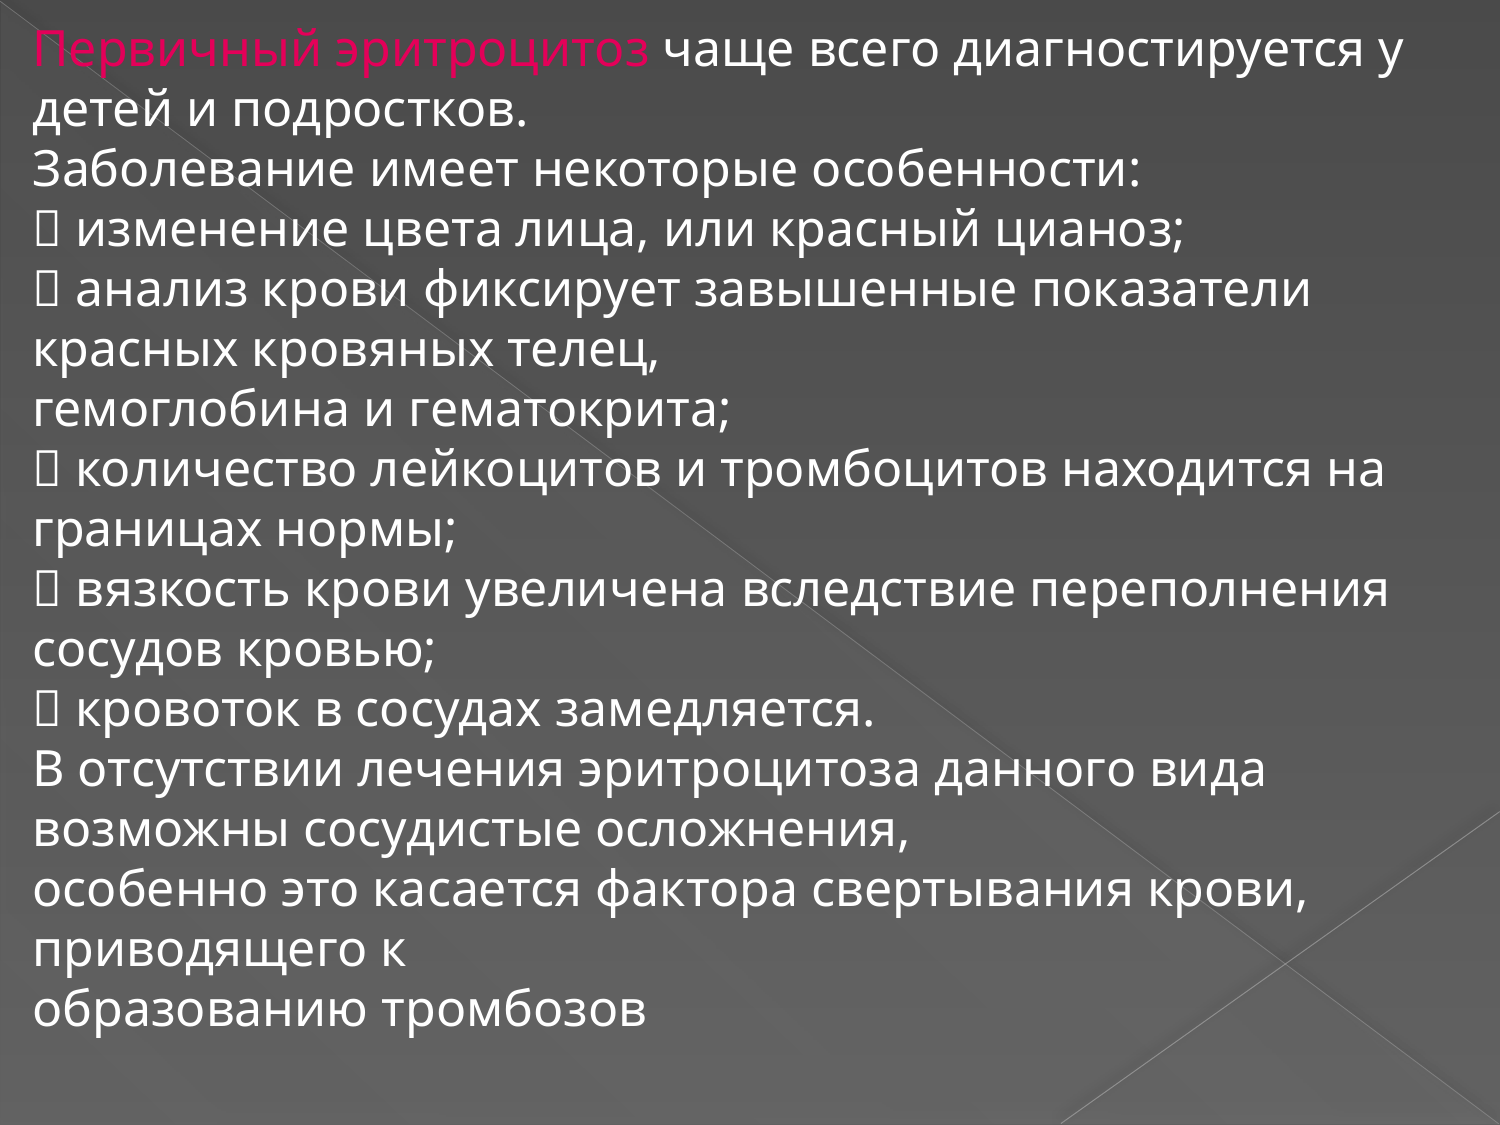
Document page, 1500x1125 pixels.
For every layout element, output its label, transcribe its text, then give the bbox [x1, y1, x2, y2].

text_box Первичный эритроцитоз чаще всего диагностируется у детей и подростков. Заболевание имеет некоторые особенности:  изменение цвета лица, или красный цианоз;  анализ крови фиксирует завышенные показатели красных кровяных телец, гемоглобина и гематокрита;  количество лейкоцитов и тромбоцитов находится на границах нормы;  вязкость крови увеличена вследствие переполнения сосудов кровью;  кровоток в сосудах замедляется. В отсутствии лечения эритроцитоза данного вида возможны сосудистые осложнения, особенно это касается фактора свертывания крови, приводящего к образованию тромбозов [17, 9, 1471, 1045]
